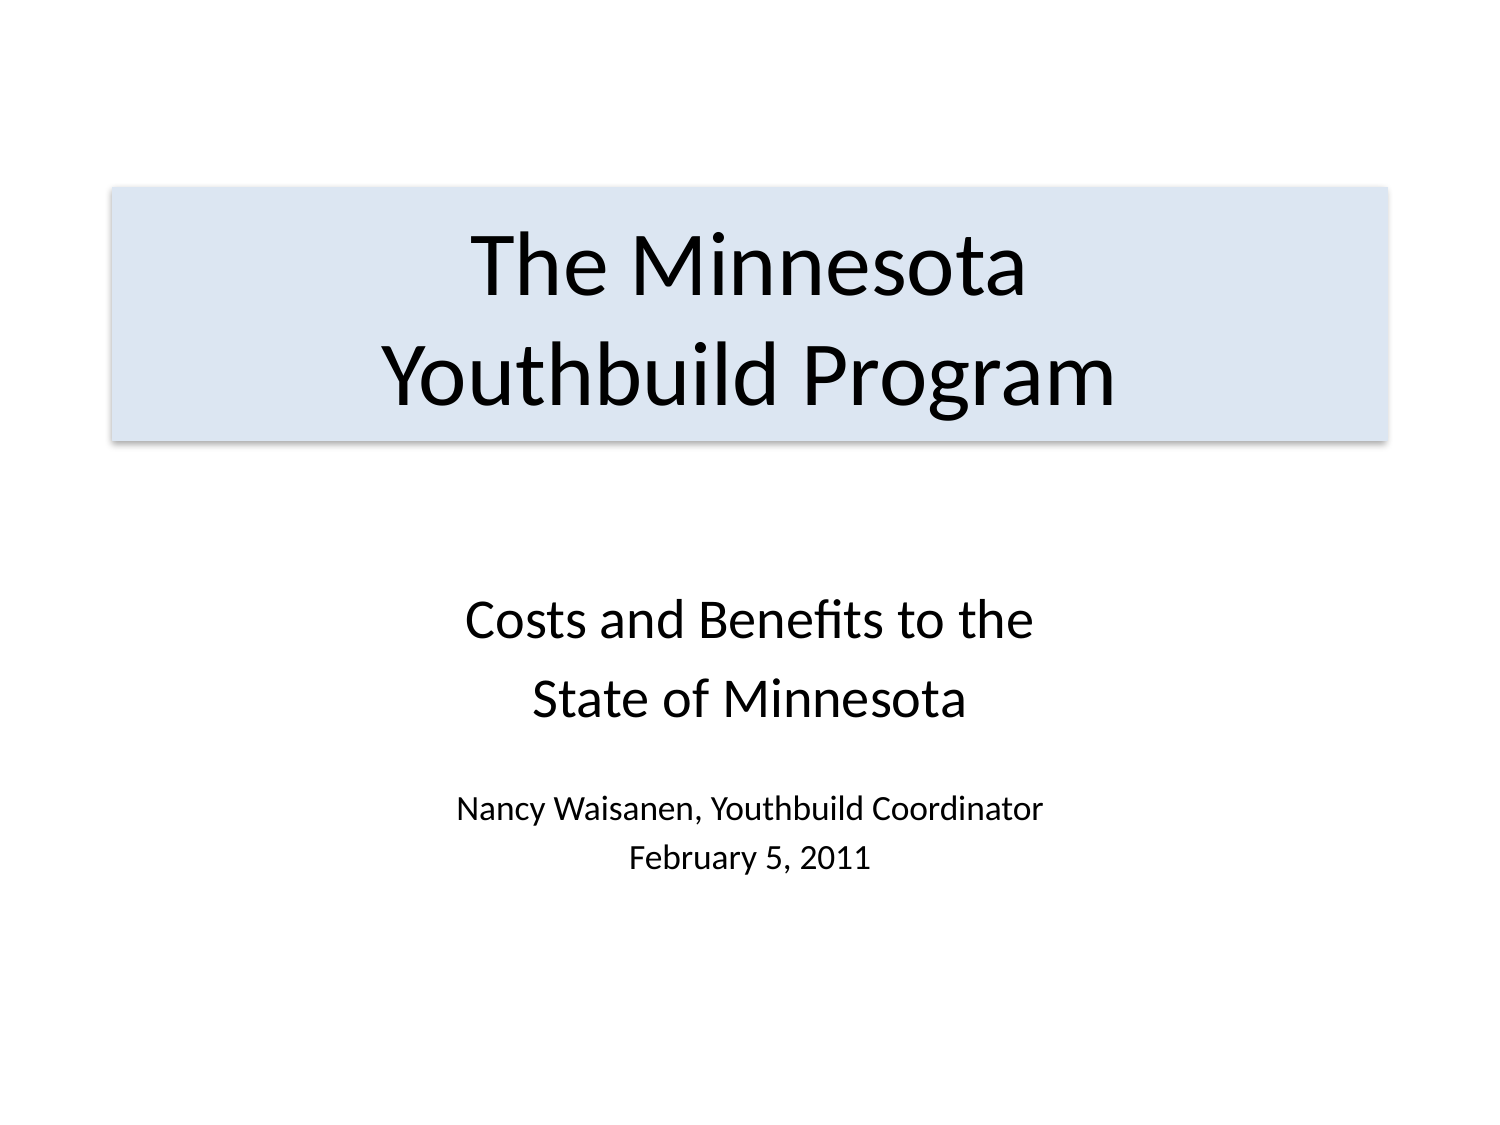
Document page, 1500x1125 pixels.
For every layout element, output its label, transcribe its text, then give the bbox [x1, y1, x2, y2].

subtitle Costs and Benefits to the State of Minnesota Nancy Waisanen, Youthbuild Coordinator February 5, 2011 [225, 575, 1275, 888]
title The Minnesota Youthbuild Program [112, 187, 1388, 441]
